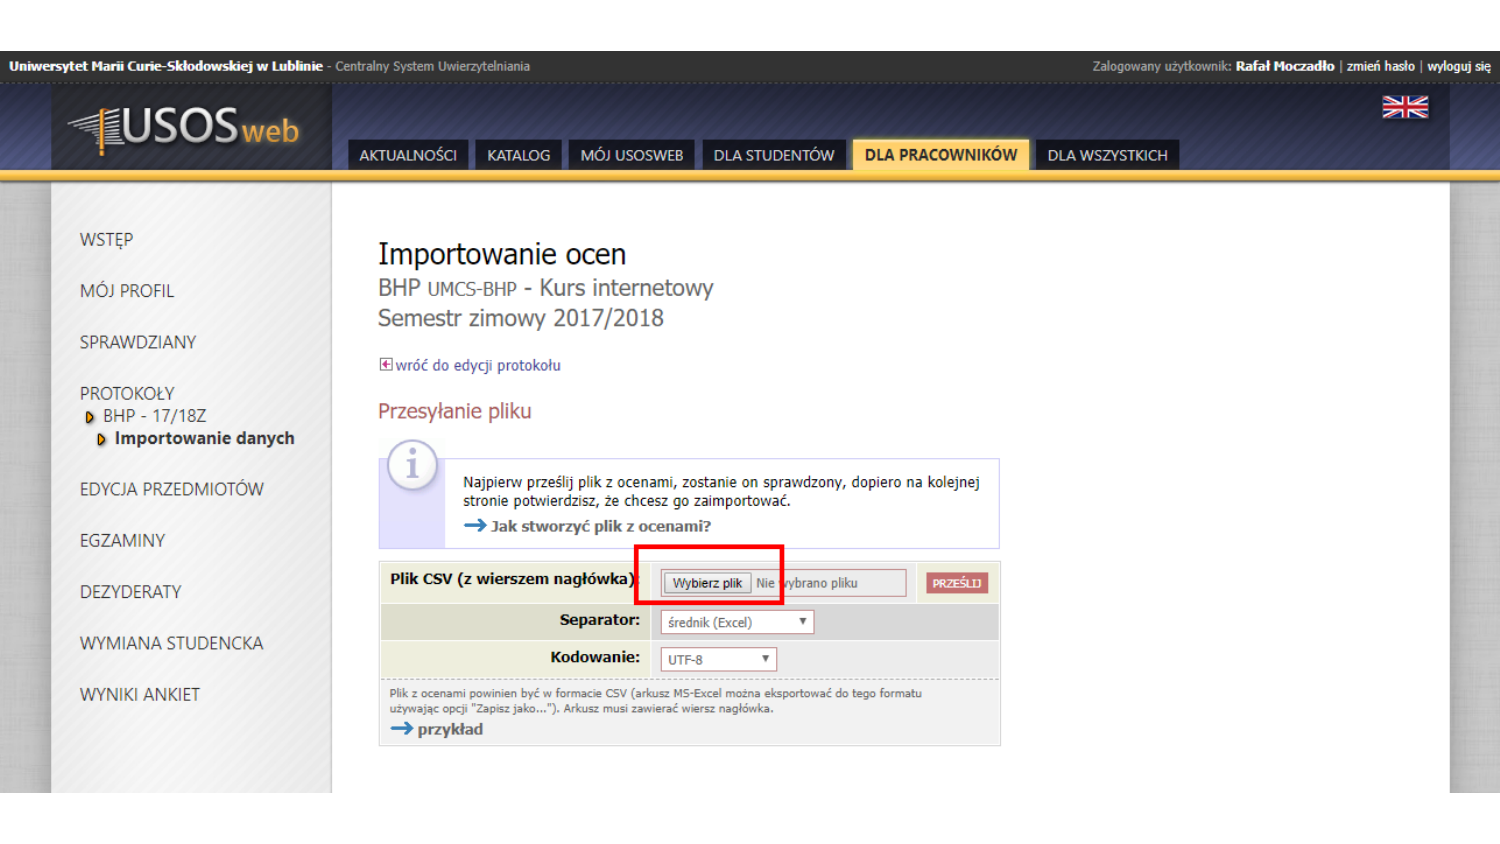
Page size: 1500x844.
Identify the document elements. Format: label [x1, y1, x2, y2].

picture [0, 50, 1500, 793]
